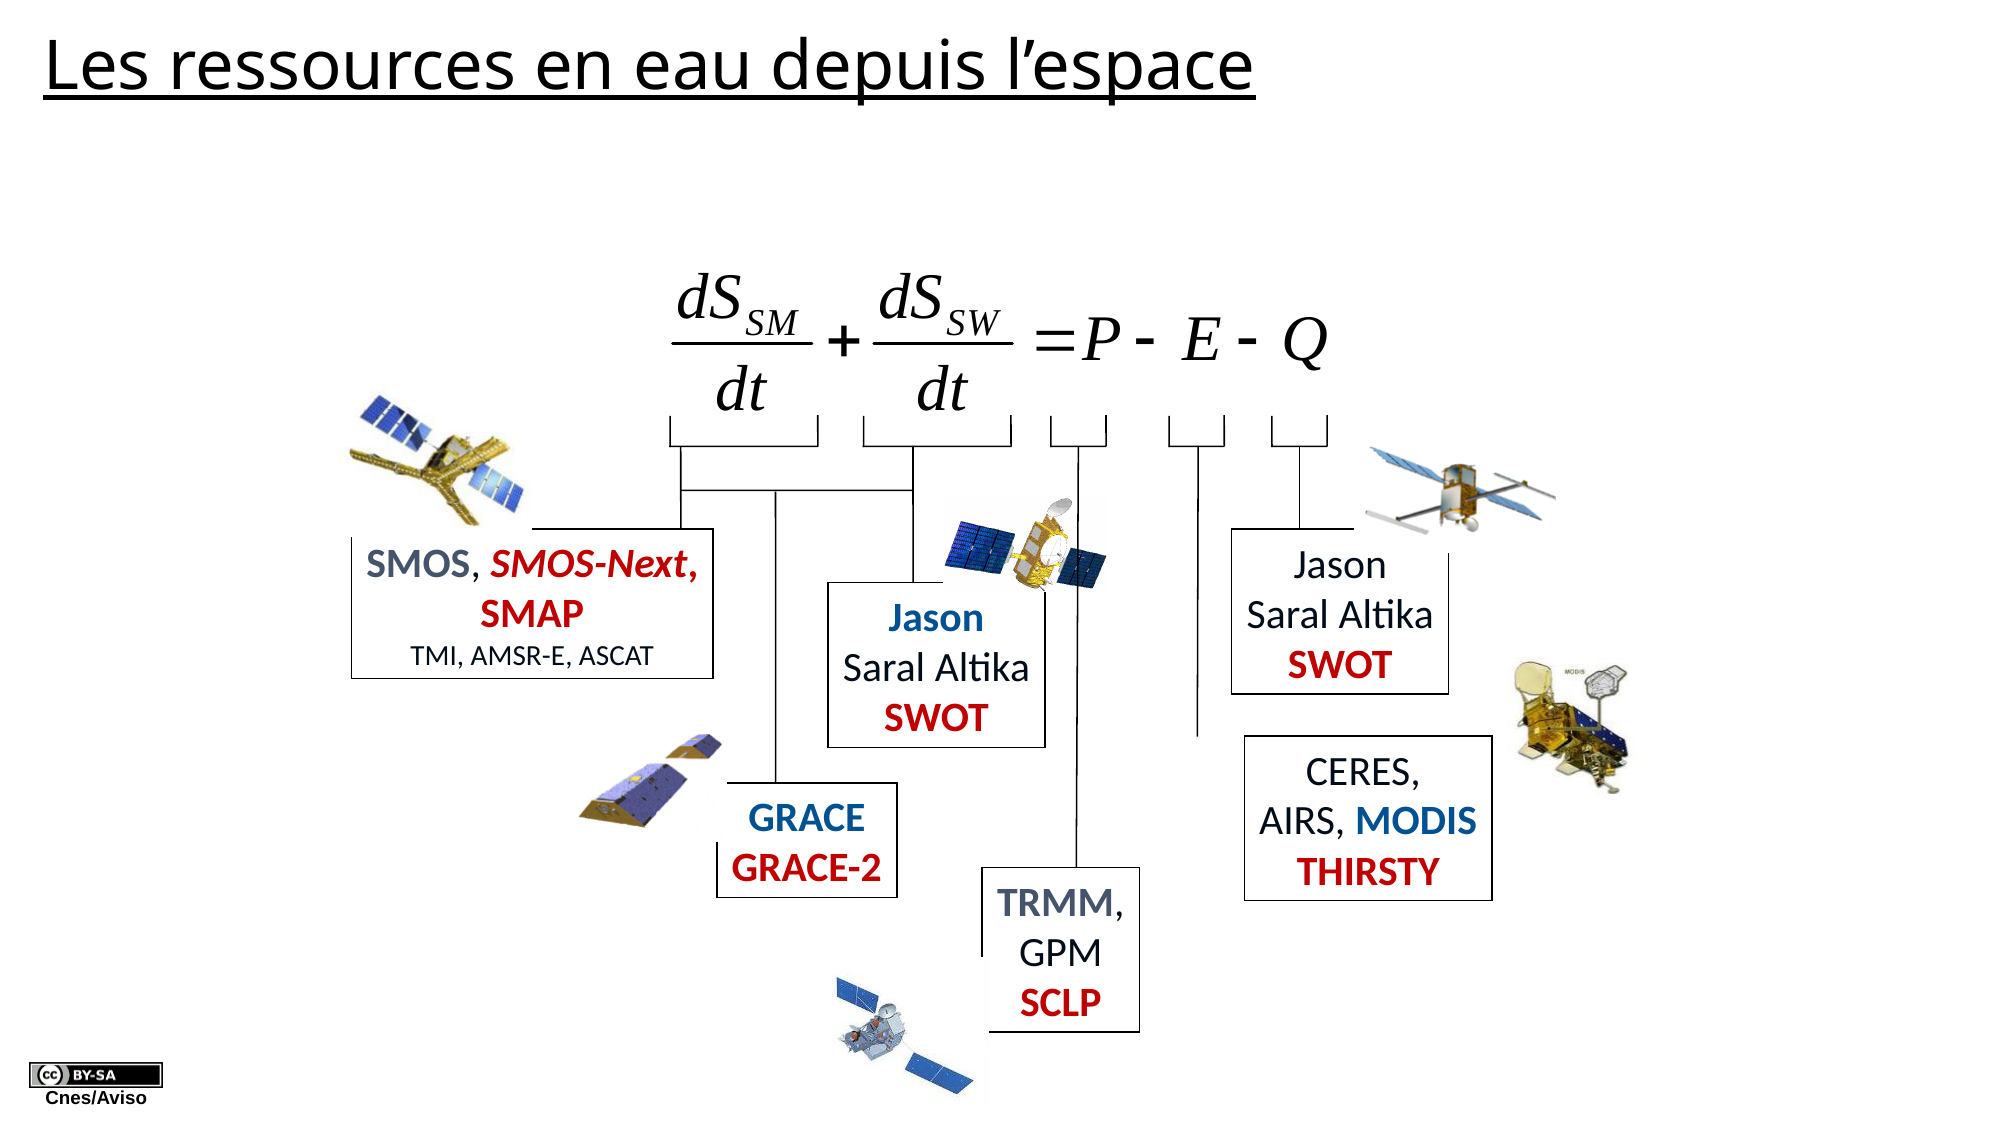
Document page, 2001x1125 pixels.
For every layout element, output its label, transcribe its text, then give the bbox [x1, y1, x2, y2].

picture [574, 719, 727, 842]
text_box SMOS, SMOS-Next, SMAP TMI, AMSR-E, ASCAT [351, 528, 714, 679]
text_box Jason Saral Altika SWOT [1231, 529, 1449, 694]
text_box Jason Saral Altika SWOT [828, 582, 1046, 748]
text_box CERES, AIRS, MODIS THIRSTY [1244, 735, 1493, 901]
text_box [669, 415, 819, 448]
picture [943, 495, 1107, 592]
text_box TRMM, GPM SCLP [982, 867, 1140, 1033]
text_box GRACE GRACE-2 [716, 782, 897, 898]
picture [832, 957, 990, 1106]
picture [338, 383, 532, 537]
picture [1354, 438, 1565, 553]
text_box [1271, 415, 1328, 448]
picture [1507, 657, 1643, 794]
picture [29, 1062, 163, 1088]
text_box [1050, 415, 1107, 448]
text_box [661, 257, 1338, 425]
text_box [1168, 415, 1225, 448]
title Les ressources en eau depuis l’espace [28, 22, 1977, 112]
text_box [862, 415, 1012, 448]
